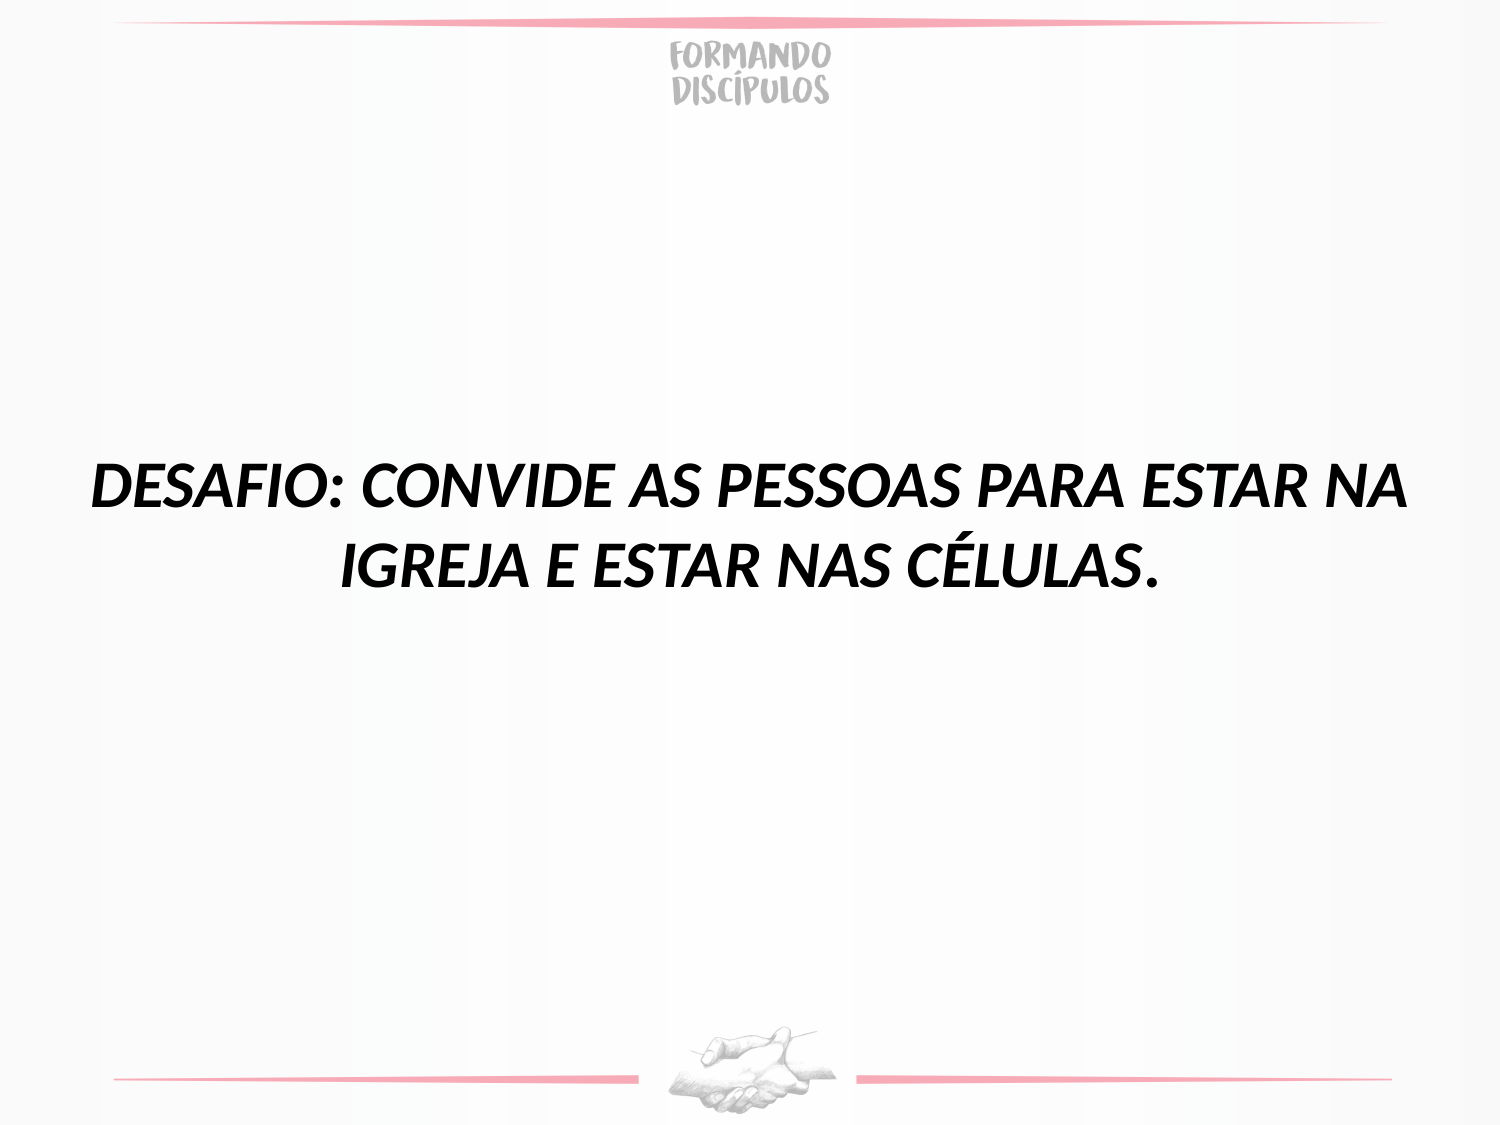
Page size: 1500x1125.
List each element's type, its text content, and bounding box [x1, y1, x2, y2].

text_box DESAFIO: CONVIDE AS PESSOAS PARA ESTAR NA IGREJA E ESTAR NAS CÉLULAS. [41, 432, 1459, 688]
